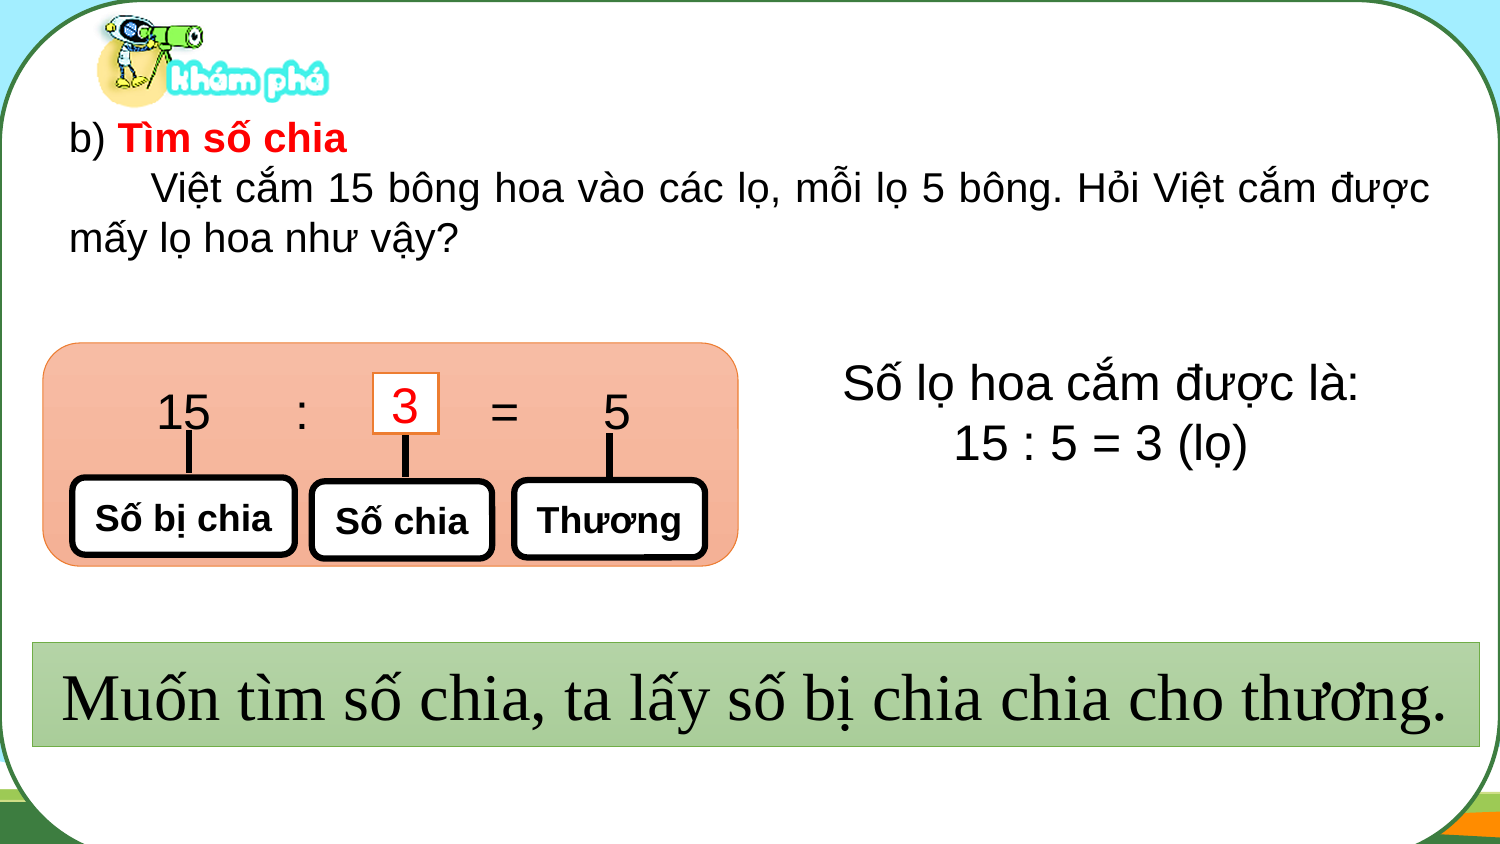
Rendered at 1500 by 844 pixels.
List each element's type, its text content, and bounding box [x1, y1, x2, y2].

text_box Muốn tìm số chia, ta lấy số bị chia chia cho thương. [32, 642, 1480, 747]
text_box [141, 372, 661, 449]
picture [74, 0, 377, 118]
text_box b) Tìm số chia Việt cắm 15 bông hoa vào các lọ, mỗi lọ 5 bông. Hỏi Việt cắm được mấy lọ hoa như vậy? [54, 103, 1446, 268]
text_box Thương [514, 480, 706, 558]
text_box Số chia [311, 481, 493, 559]
text_box Số lọ hoa cắm được là: 15 : 5 = 3 (lọ) [805, 342, 1398, 478]
text_box [0, 0, 1500, 844]
text_box [42, 342, 739, 567]
text_box Số bị chia [72, 477, 295, 555]
